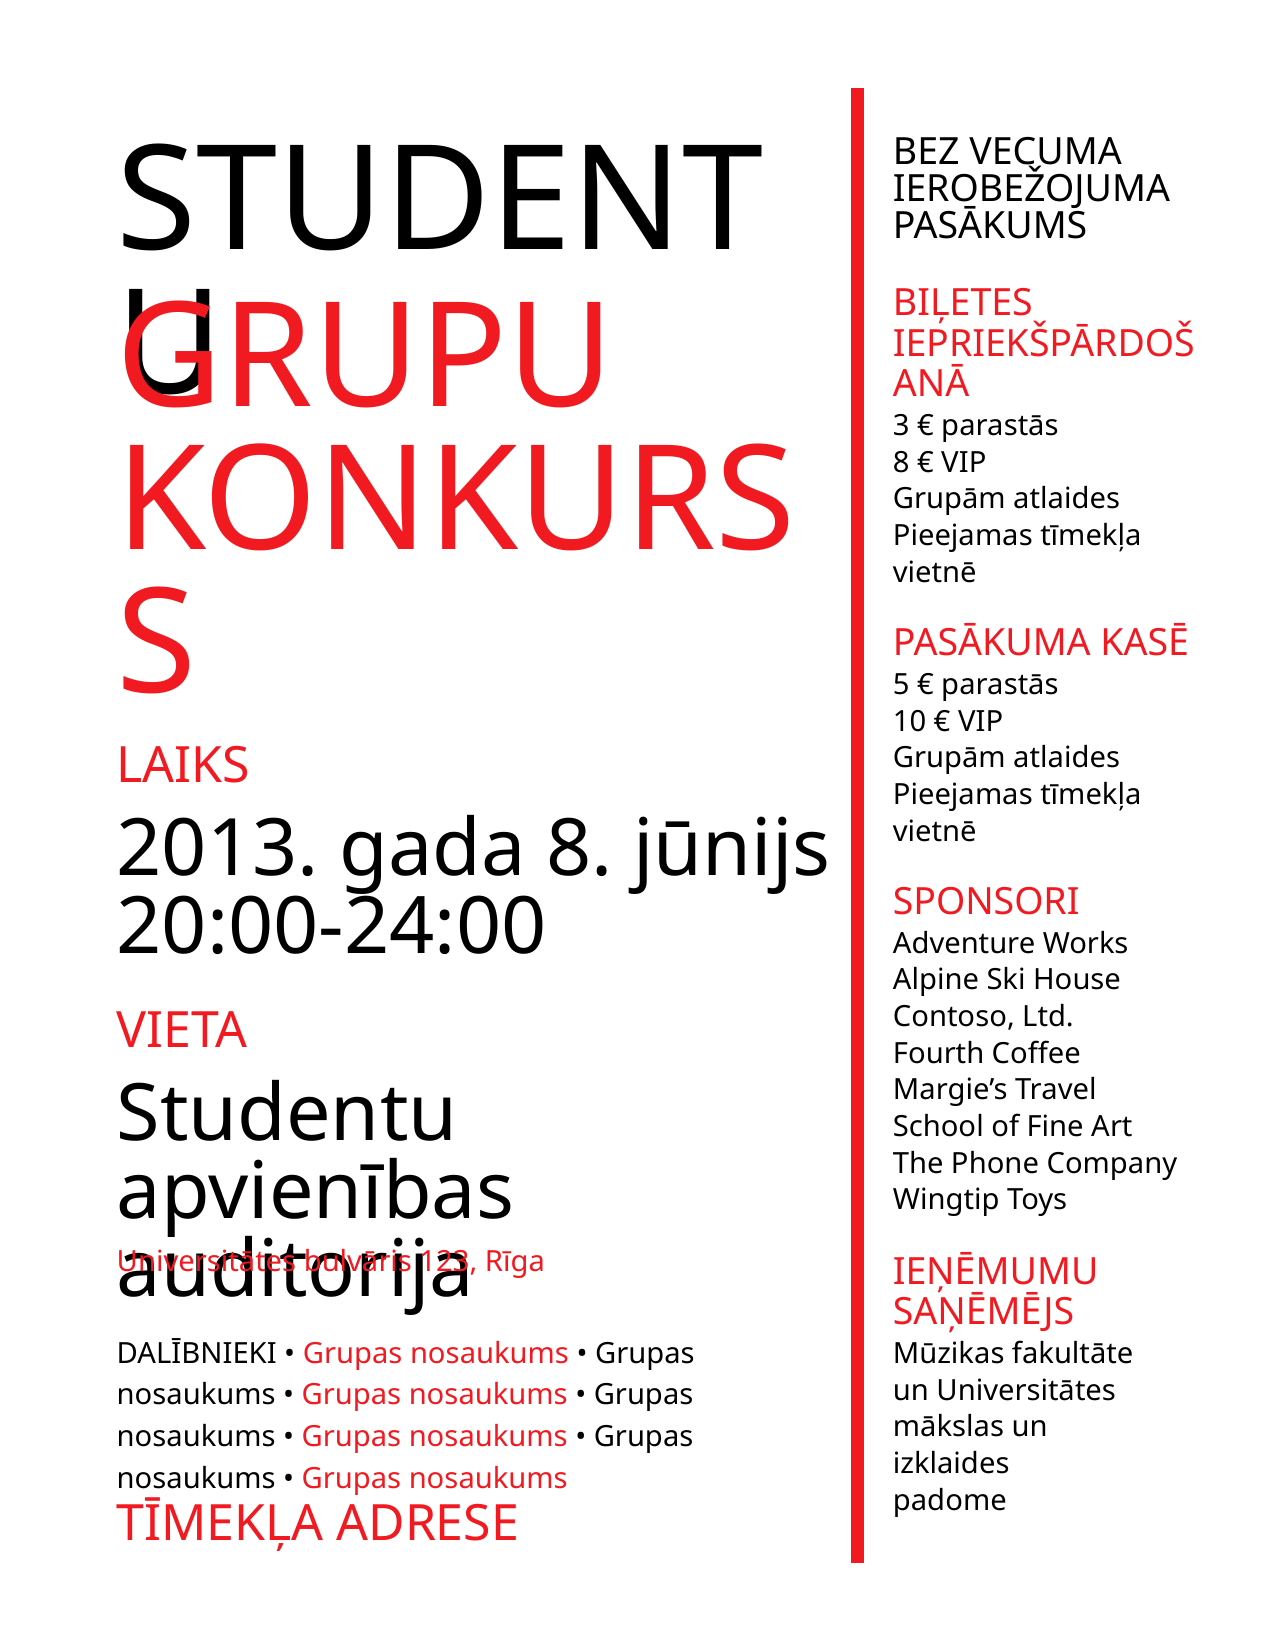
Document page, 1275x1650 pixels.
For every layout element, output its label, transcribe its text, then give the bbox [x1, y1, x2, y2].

list Grupu konkurss [116, 291, 843, 576]
list 3 € parastās 8 € VIP Grupām atlaides Pieejamas tīmekļa vietnē [892, 404, 1211, 554]
list Pasākuma kasē [892, 554, 1211, 663]
list DALĪBNIEKI • Grupas nosaukums • Grupas nosaukums • Grupas nosaukums • Grupas nosaukums • Grupas nosaukums • Grupas nosaukums • Grupas nosaukums [116, 1326, 843, 1457]
list Studentu apvienības auditorija [116, 1078, 843, 1225]
list Bez vecuma ierobežojuma pasākums [892, 135, 1211, 278]
list Ieņēmumu saņēmējs [892, 1223, 1211, 1332]
list TĪMEKĻA ADRESE [116, 1480, 843, 1573]
list Studentu [116, 135, 843, 291]
list Mūzikas fakultāte un Universitātes mākslas un izklaides padome [892, 1332, 1211, 1546]
list Sponsori [892, 812, 1211, 922]
list 5 € parastās 10 € VIP Grupām atlaides Pieejamas tīmekļa vietnē [892, 663, 1211, 812]
list Laiks [116, 722, 843, 813]
list Vieta [116, 986, 843, 1078]
list 2013. gada 8. jūnijs 20:00-24:00 [116, 813, 843, 961]
list Biļetes iepriekšpārdošanā [892, 295, 1211, 404]
list Adventure Works Alpine Ski House Contoso, Ltd. Fourth Coffee Margie’s Travel School of Fine Art The Phone Company Wingtip Toys [892, 922, 1211, 1223]
list Universitātes bulvāris 123, Rīga [116, 1248, 843, 1323]
